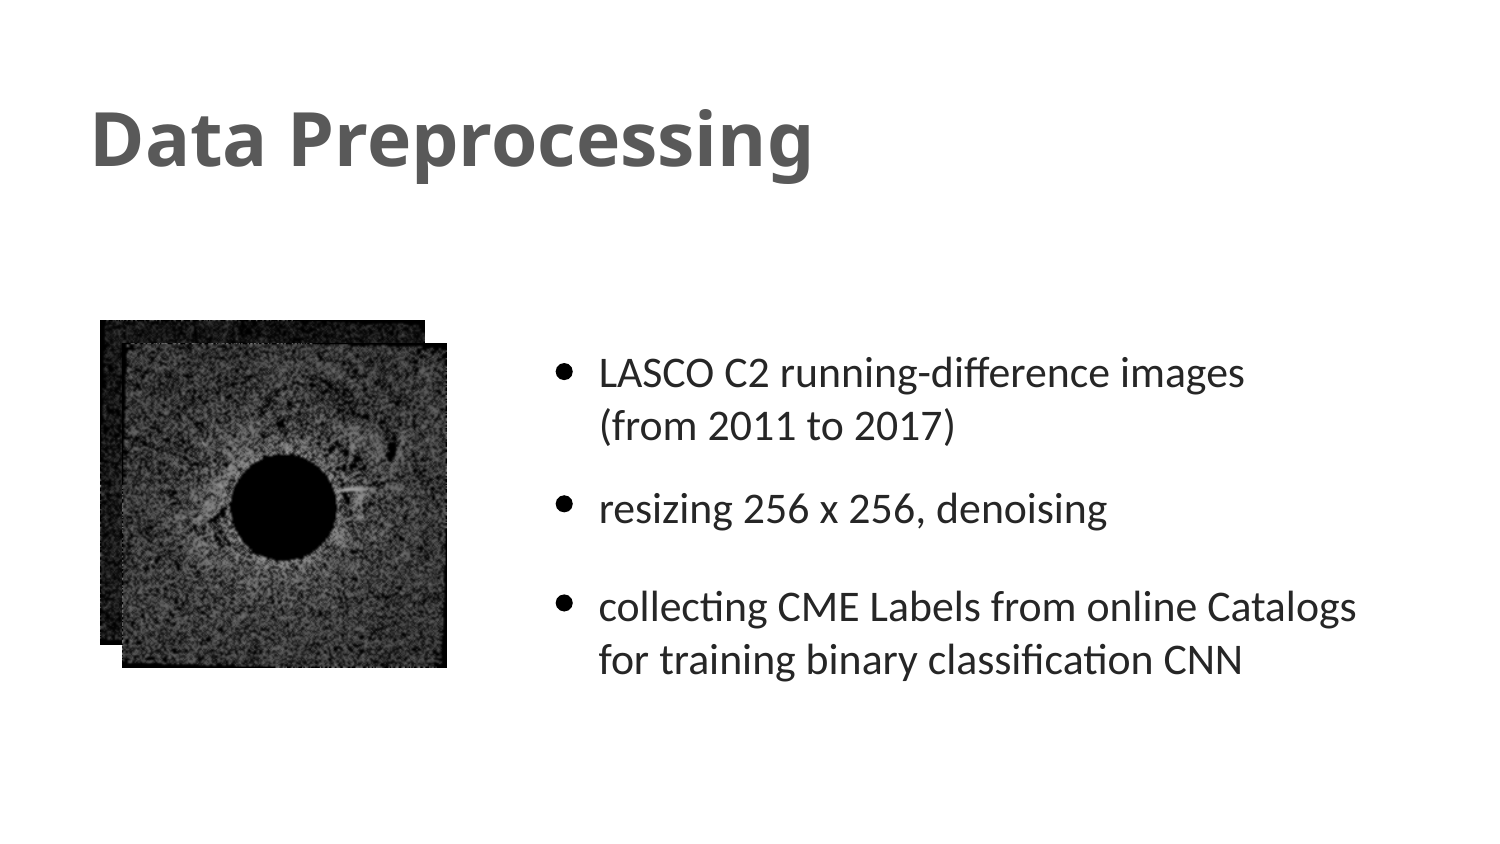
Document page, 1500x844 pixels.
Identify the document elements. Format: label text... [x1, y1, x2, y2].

text_box [554, 593, 574, 613]
text_box [554, 494, 574, 514]
text_box resizing 256 x 256, denoising [584, 471, 1341, 540]
text_box Data Preprocessing [74, 83, 1426, 234]
text_box collecting CME Labels from online Catalogs for training binary classification CNN [583, 570, 1416, 691]
picture [100, 320, 447, 668]
text_box LASCO C2 running-difference images (from 2011 to 2017) [584, 336, 1341, 471]
text_box [554, 361, 574, 382]
